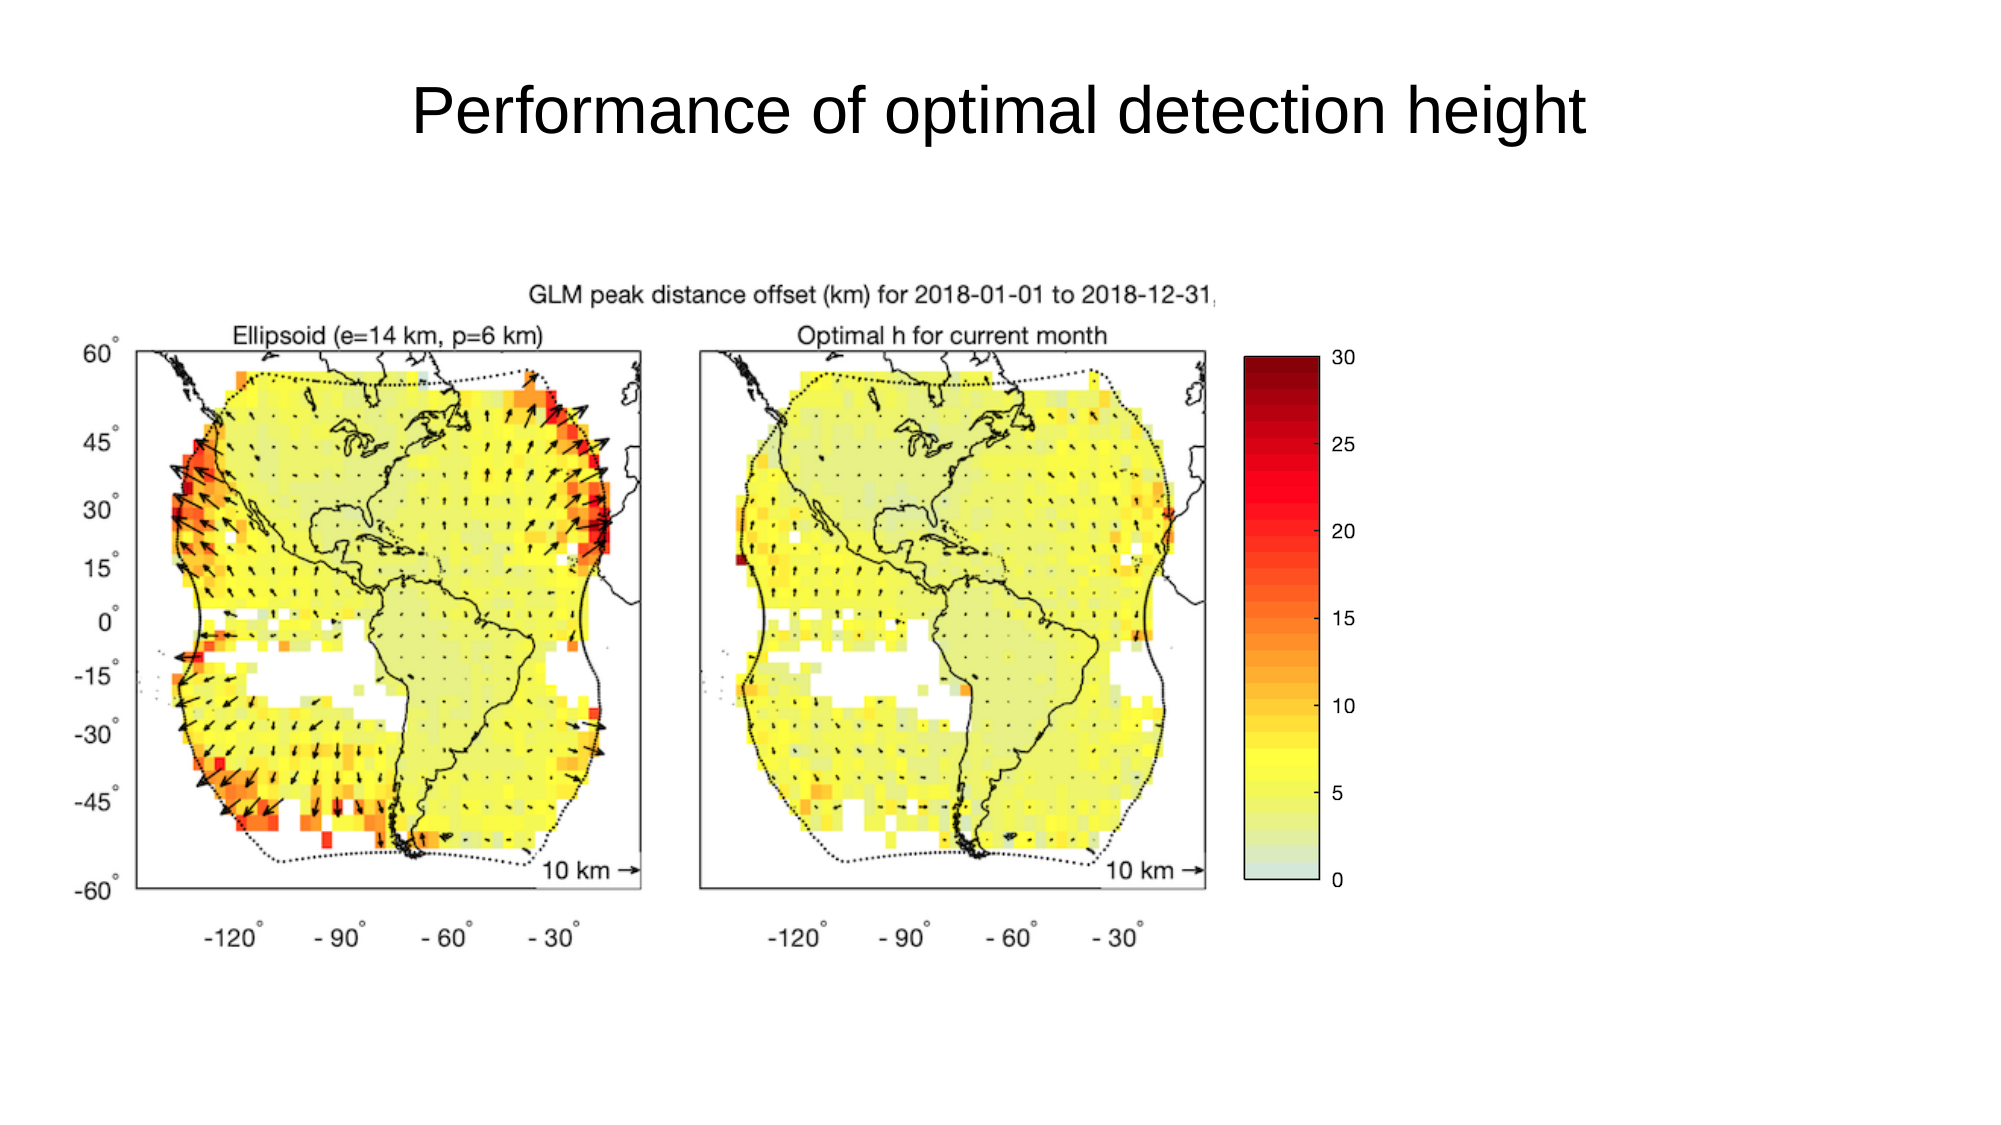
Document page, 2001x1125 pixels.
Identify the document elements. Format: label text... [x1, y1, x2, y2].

picture [1233, 279, 1357, 948]
title Performance of optimal detection height [137, 46, 1863, 178]
picture [68, 273, 1216, 959]
